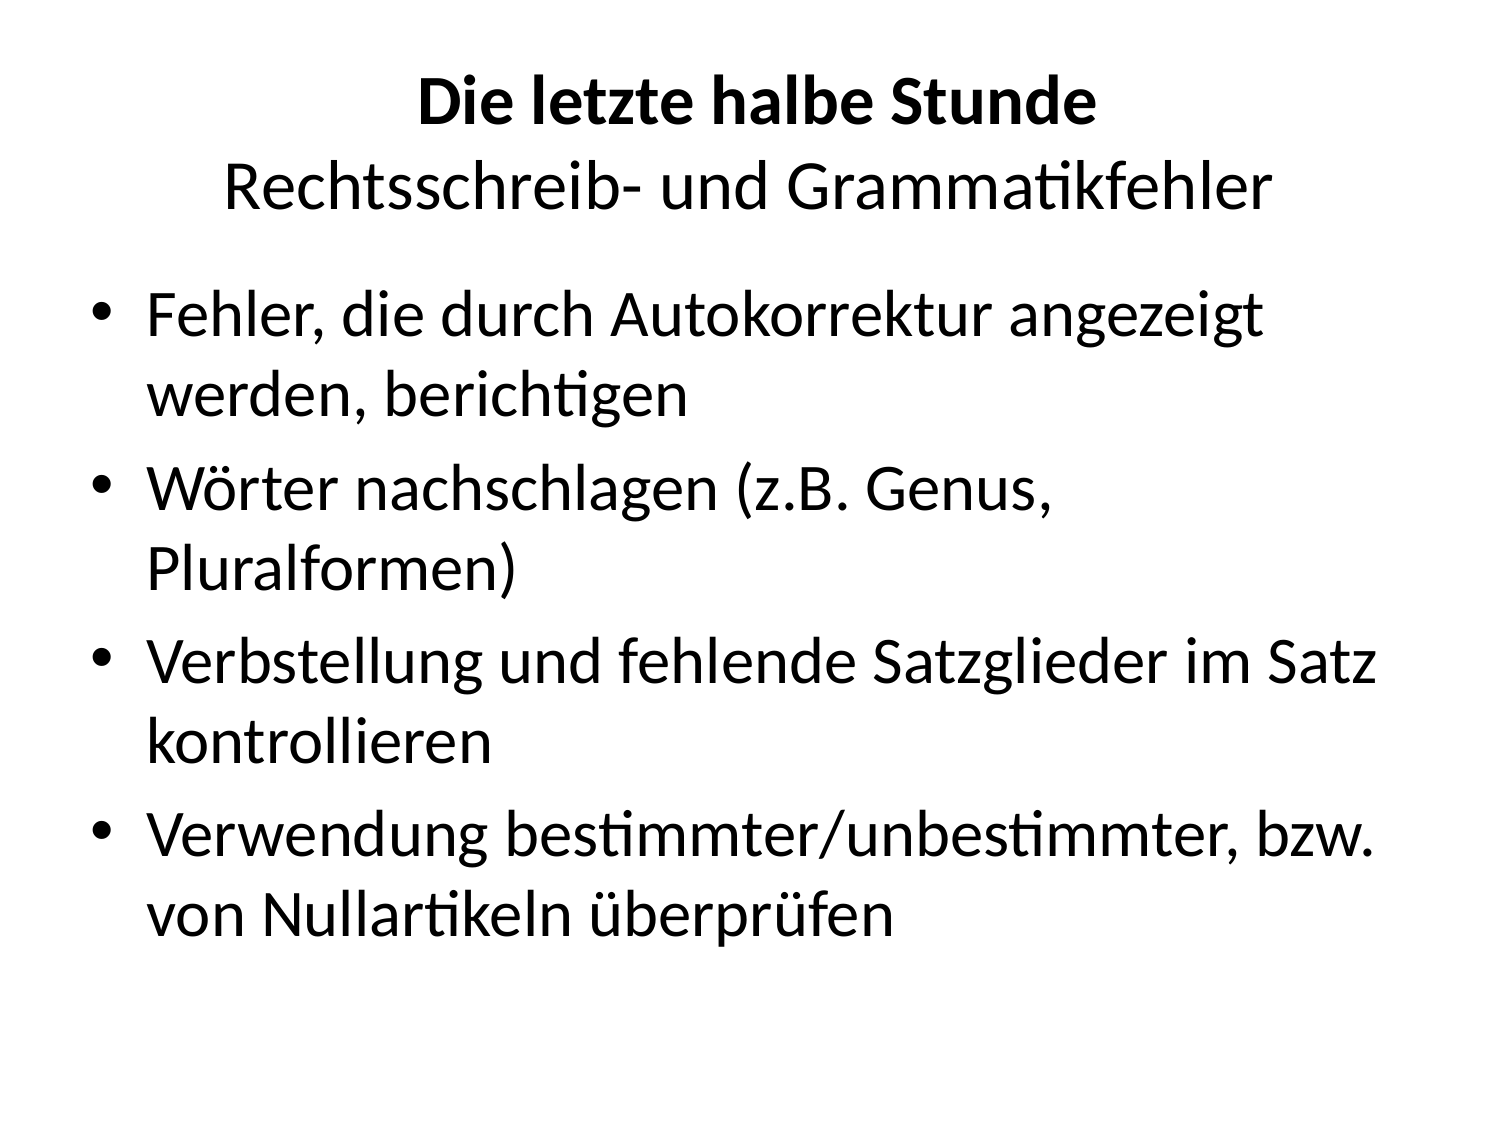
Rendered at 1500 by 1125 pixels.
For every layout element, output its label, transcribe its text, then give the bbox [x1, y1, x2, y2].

title Die letzte halbe Stunde Rechtsschreib- und Grammatikfehler [75, 45, 1425, 233]
list Fehler, die durch Autokorrektur angezeigt werden, berichtigen Wörter nachschlagen (z.B. Genus, Pluralformen) Verbstellung und fehlende Satzglieder im Satz kontrollieren Verwendung bestimmter/unbestimmter, bzw. von Nullartikeln überprüfen [75, 262, 1425, 1005]
